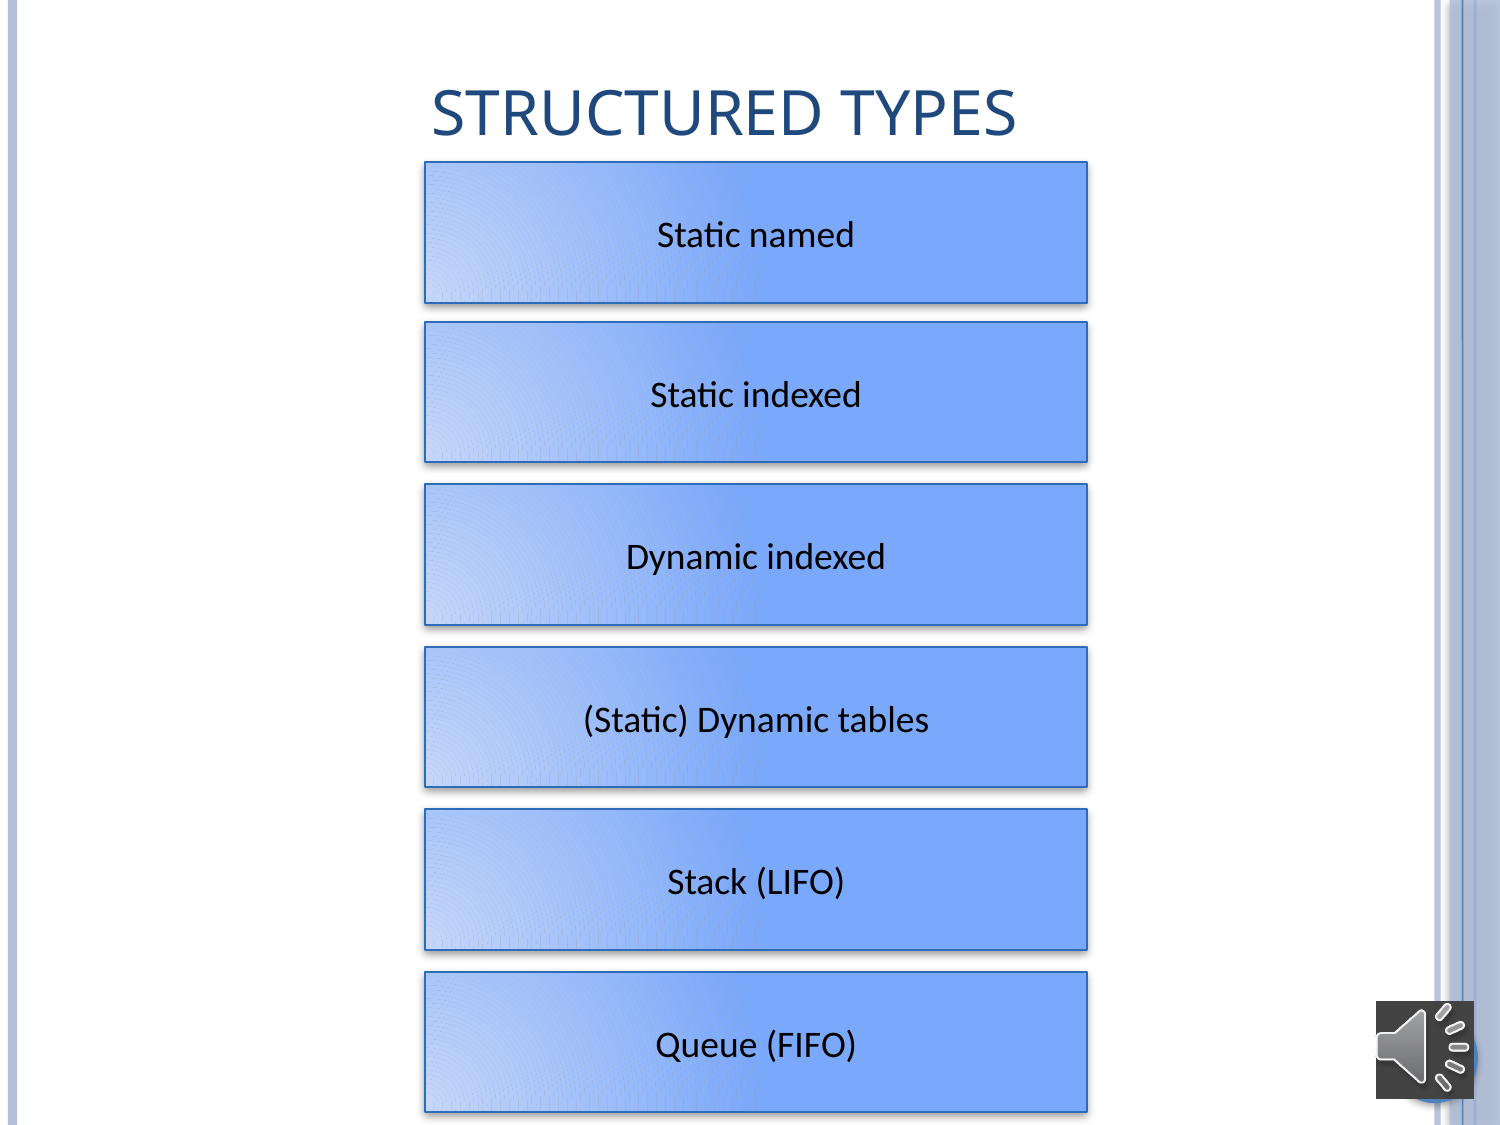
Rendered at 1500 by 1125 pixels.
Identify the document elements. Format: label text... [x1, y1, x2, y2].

text_box Dynamic indexed [424, 483, 1088, 626]
text_box (Static) Dynamic tables [424, 646, 1088, 788]
picture [1374, 999, 1476, 1101]
text_box Queue (FIFO) [424, 971, 1088, 1113]
title Structured Types [75, 45, 1375, 175]
text_box Static named [424, 161, 1088, 304]
text_box Stack (LIFO) [424, 808, 1088, 951]
text_box Static indexed [424, 321, 1088, 463]
